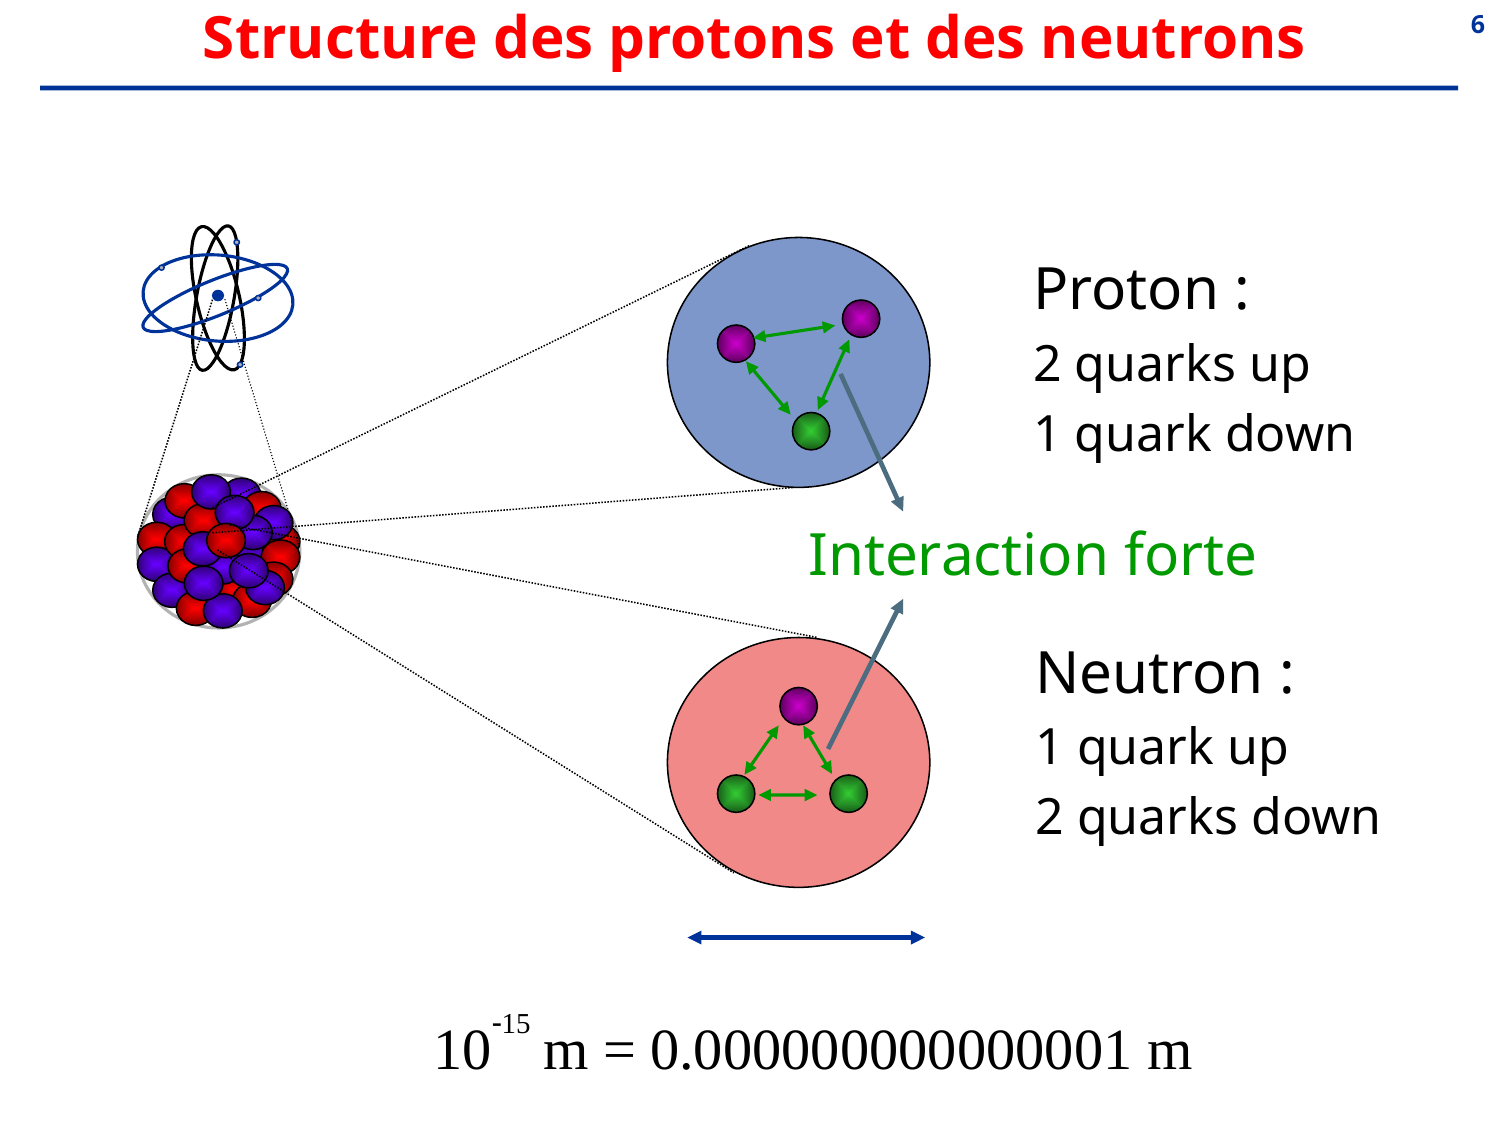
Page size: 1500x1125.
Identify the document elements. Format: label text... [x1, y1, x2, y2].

title Structure des protons et des neutrons [114, 0, 1395, 85]
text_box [136, 221, 297, 299]
text_box 10-15 m = 0.000000000000001 m [418, 962, 1208, 1089]
text_box Proton : 2 quarks up 1 quark down [1018, 244, 1371, 469]
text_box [744, 325, 1288, 796]
text_box Neutron : 1 quark up 2 quarks down [1020, 627, 1397, 852]
text_box [687, 931, 925, 944]
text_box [137, 558, 207, 629]
slide_number <numéro> [1395, 0, 1500, 50]
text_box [212, 237, 931, 888]
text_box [137, 299, 207, 550]
